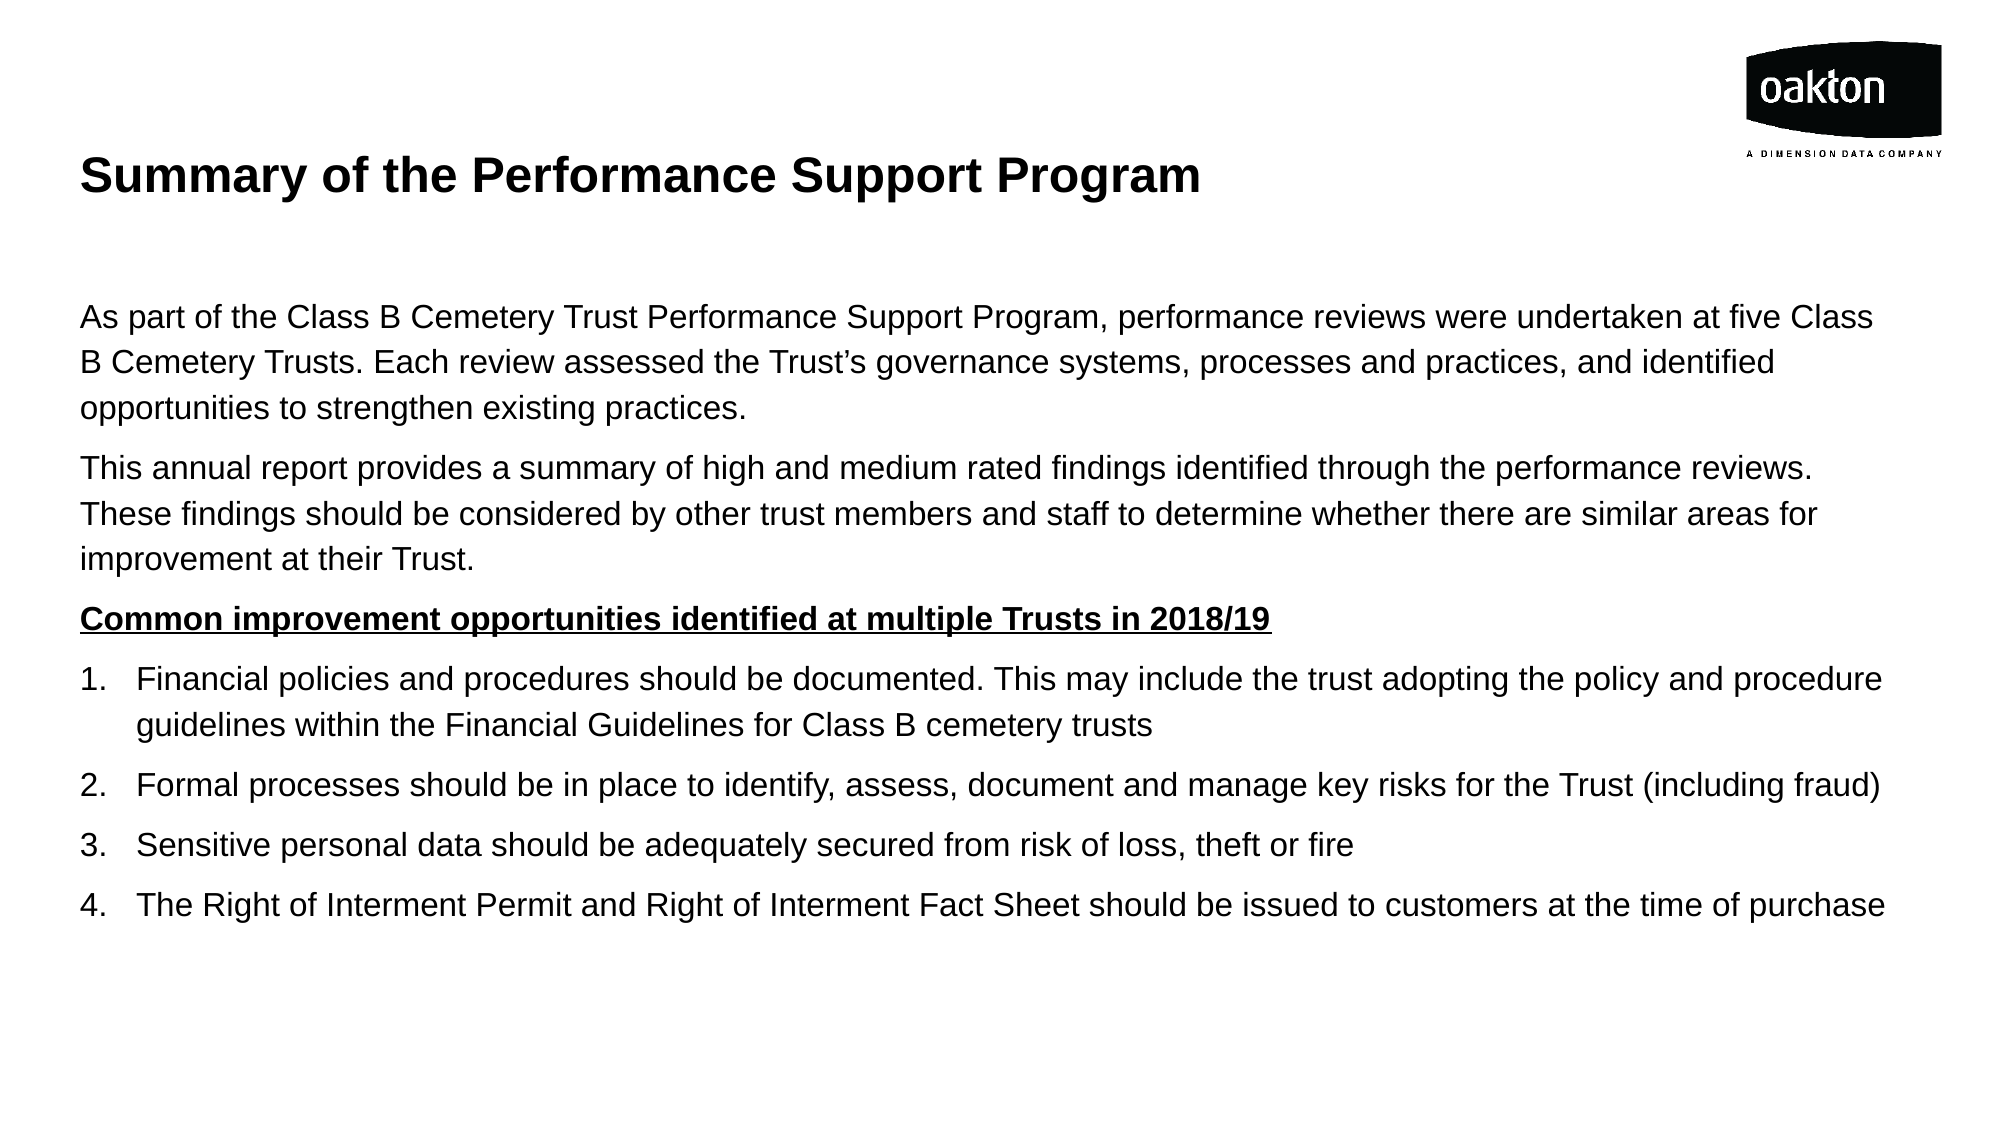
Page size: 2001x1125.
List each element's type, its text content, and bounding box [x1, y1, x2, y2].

picture [1743, 38, 1945, 159]
list As part of the Class B Cemetery Trust Performance Support Program, performance reviews were undertaken at five Class B Cemetery Trusts. Each review assessed the Trust’s governance systems, processes and practices, and identified opportunities to strengthen existing practices. This annual report provides a summary of high and medium rated findings identified through the performance reviews. These findings should be considered by other trust members and staff to determine whether there are similar areas for improvement at their Trust. Common improvement opportunities identified at multiple Trusts in 2018/19 Financial policies and procedures should be documented. This may include the trust adopting the policy and procedure guidelines within the Financial Guidelines for Class B cemetery trusts Formal processes should be in place to identify, assess, document and manage key risks for the Trust (including fraud) Sensitive personal data should be adequately secured from risk of loss, theft or fire The Right of Interment Permit and Right of Interment Fact Sheet should be issued to customers at the time of purchase [65, 282, 1912, 1094]
title Summary of the Performance Support Program [65, 98, 1468, 236]
